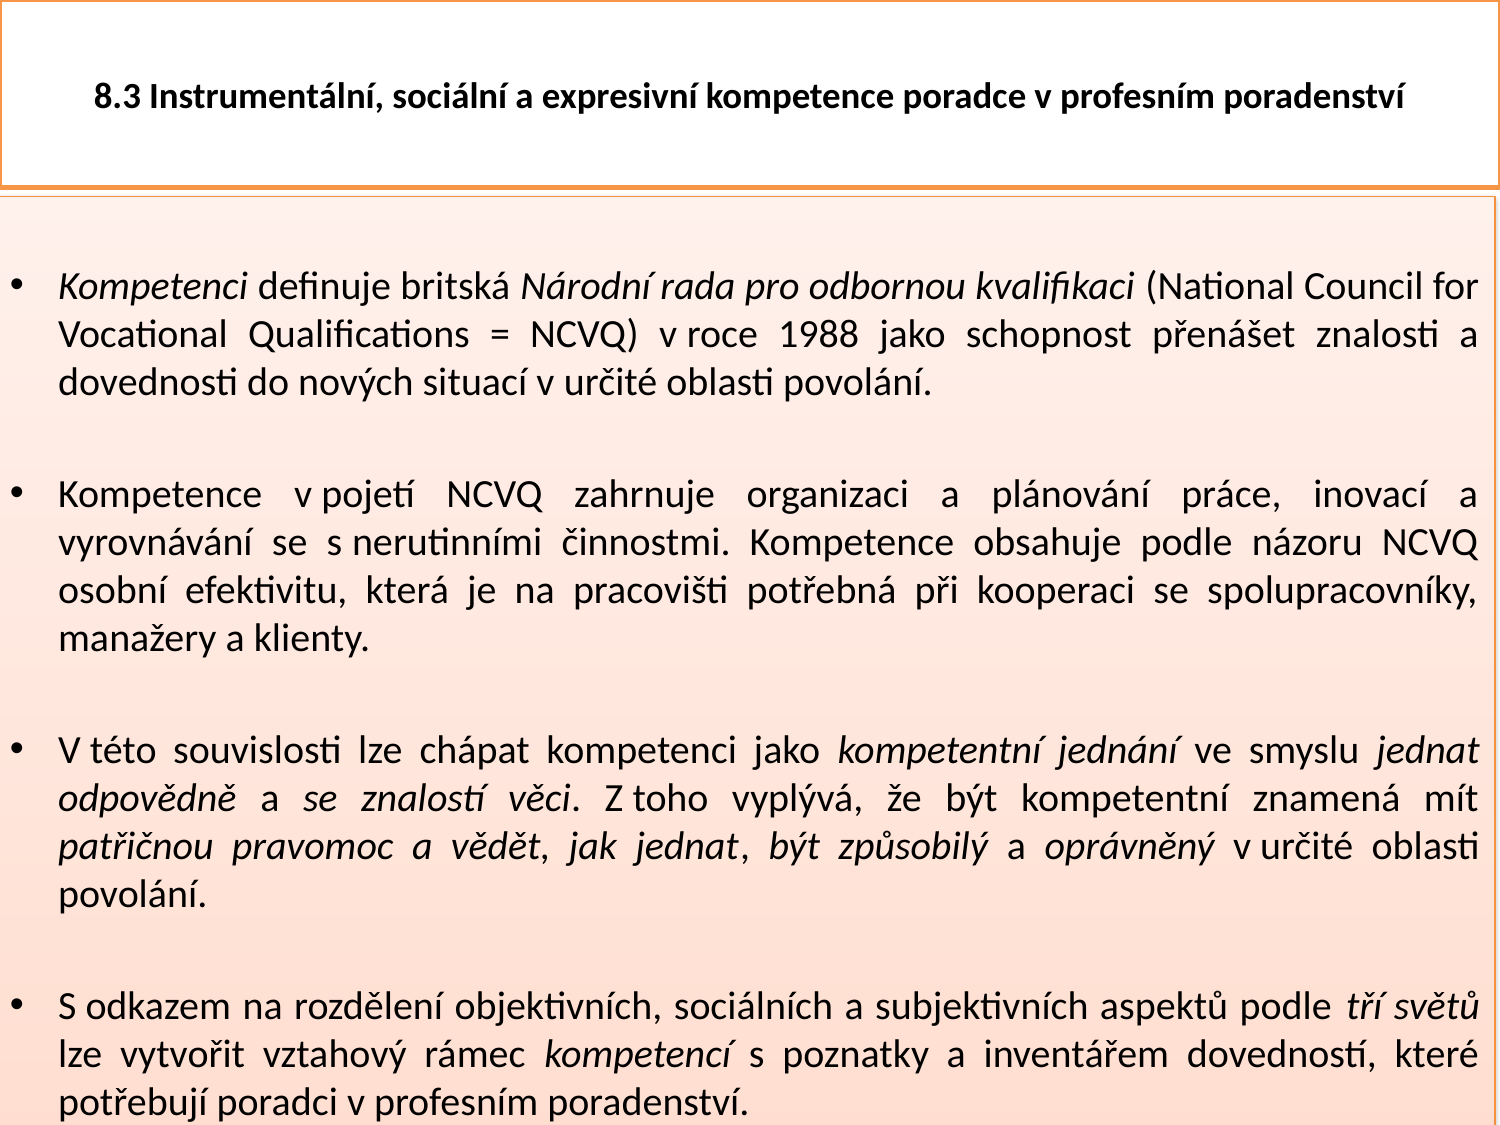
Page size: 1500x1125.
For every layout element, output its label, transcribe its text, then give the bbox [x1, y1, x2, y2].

list Kompetenci definuje britská Národní rada pro odbornou kvalifikaci (National Council for Vocational Qualifications = NCVQ) v roce 1988 jako schopnost přenášet znalosti a dovednosti do nových situací v určité oblasti povolání. Kompetence v pojetí NCVQ zahrnuje organizaci a plánování práce, inovací a vyrovnávání se s nerutinními činnostmi. Kompetence obsahuje podle názoru NCVQ osobní efektivitu, která je na pracovišti potřebná při kooperaci se spolupracovníky, manažery a klienty. V této souvislosti lze chápat kompetenci jako kompetentní jednání ve smyslu jednat odpovědně a se znalostí věci. Z toho vyplývá, že být kompetentní znamená mít patřičnou pravomoc a vědět, jak jednat, být způsobilý a oprávněný v určité oblasti povolání. S odkazem na rozdělení objektivních, sociálních a subjektivních aspektů podle tří světů lze vytvořit vztahový rámec kompetencí s poznatky a inventářem dovedností, které potřebují poradci v profesním poradenství. [0, 196, 1496, 1125]
title 8.3 Instrumentální, sociální a expresivní kompetence poradce v profesním poradenství [0, 0, 1500, 190]
